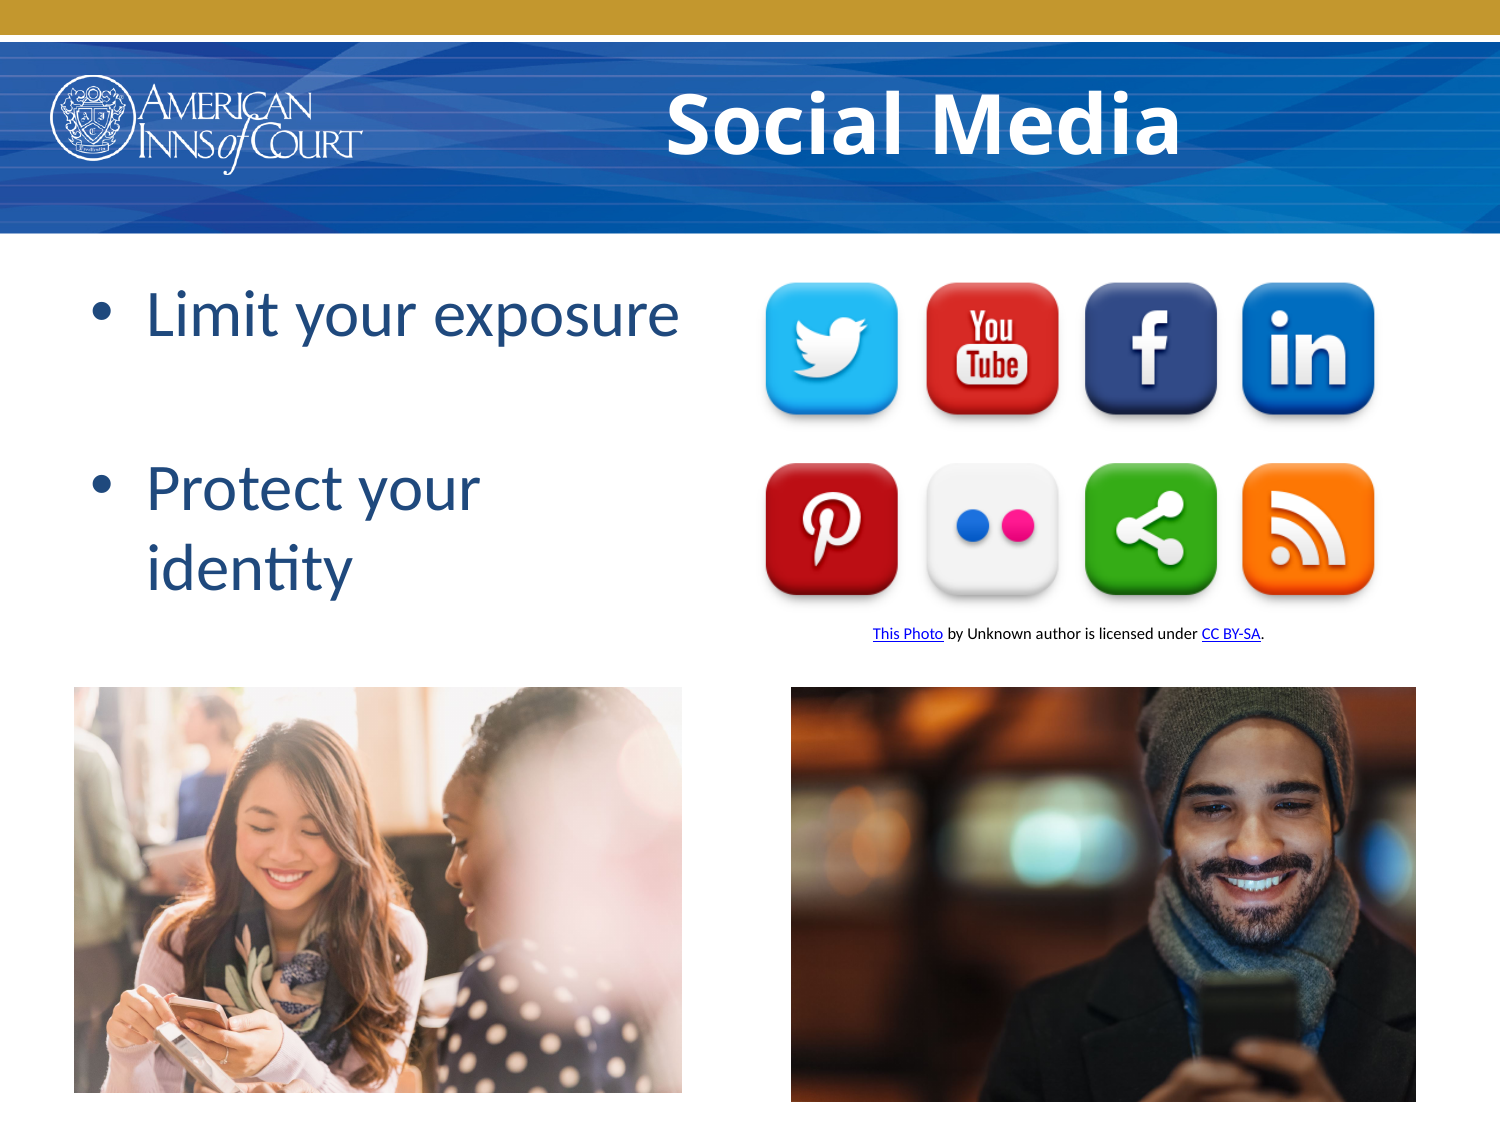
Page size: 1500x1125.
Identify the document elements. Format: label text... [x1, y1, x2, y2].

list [791, 687, 1416, 1102]
text_box This Photo by Unknown author is licensed under CC BY-SA. [738, 634, 1400, 651]
title Social Media [425, 45, 1425, 213]
picture [0, 245, 1500, 1125]
picture [0, 0, 1500, 237]
list Limit your exposure Protect your identity [75, 262, 712, 950]
